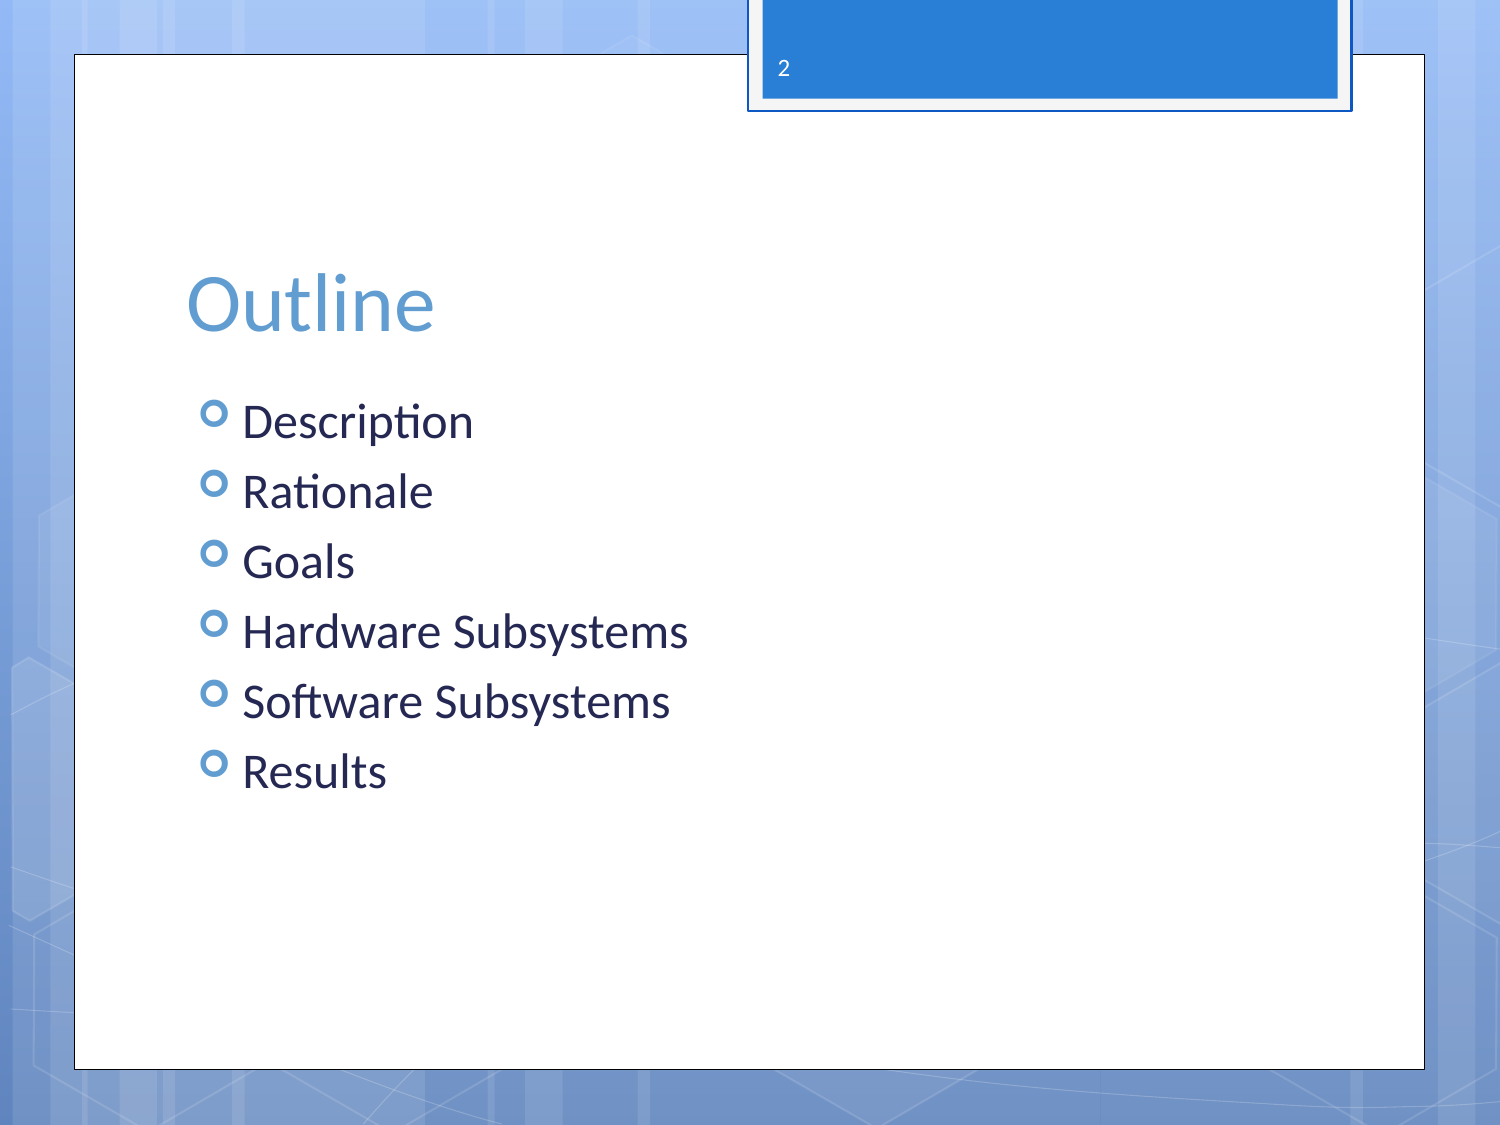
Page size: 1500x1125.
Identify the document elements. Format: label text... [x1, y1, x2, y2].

list Description Rationale Goals Hardware Subsystems Software Subsystems Results [171, 381, 1283, 957]
slide_number 1 [762, 36, 982, 97]
title Outline [171, 168, 1324, 357]
